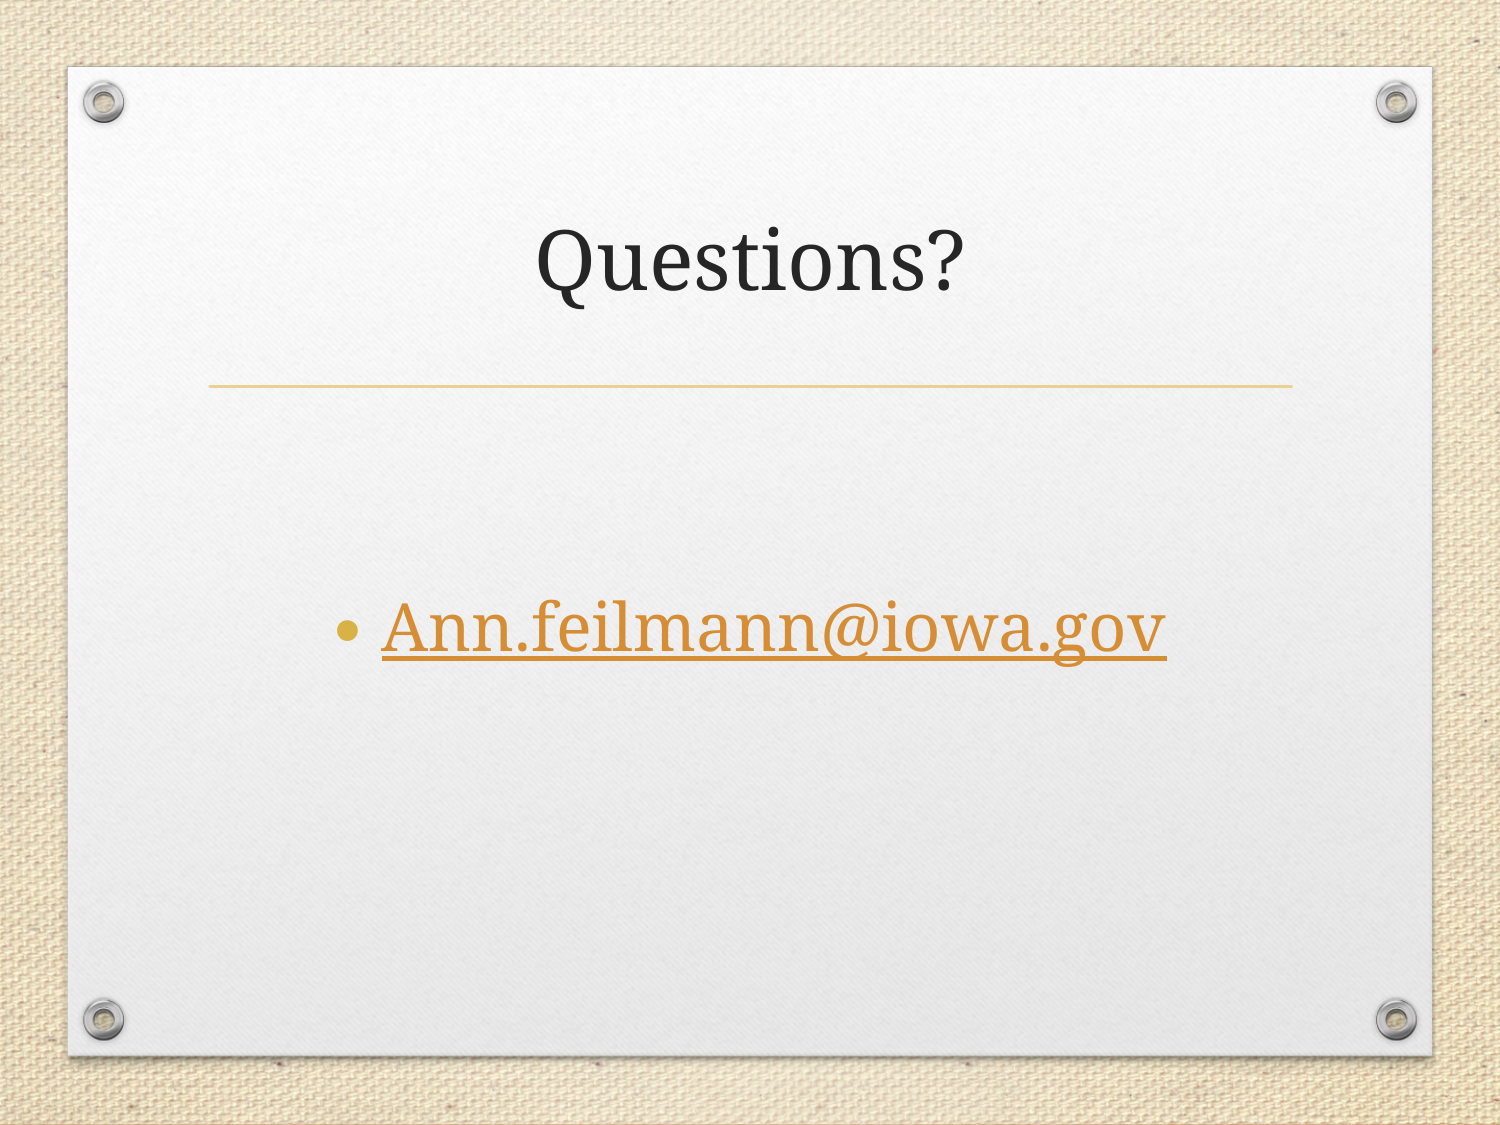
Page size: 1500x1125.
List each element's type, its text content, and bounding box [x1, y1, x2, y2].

picture [0, 0, 1500, 1125]
list Ann.feilmann@iowa.gov [193, 408, 1309, 974]
title Questions? [193, 150, 1309, 365]
